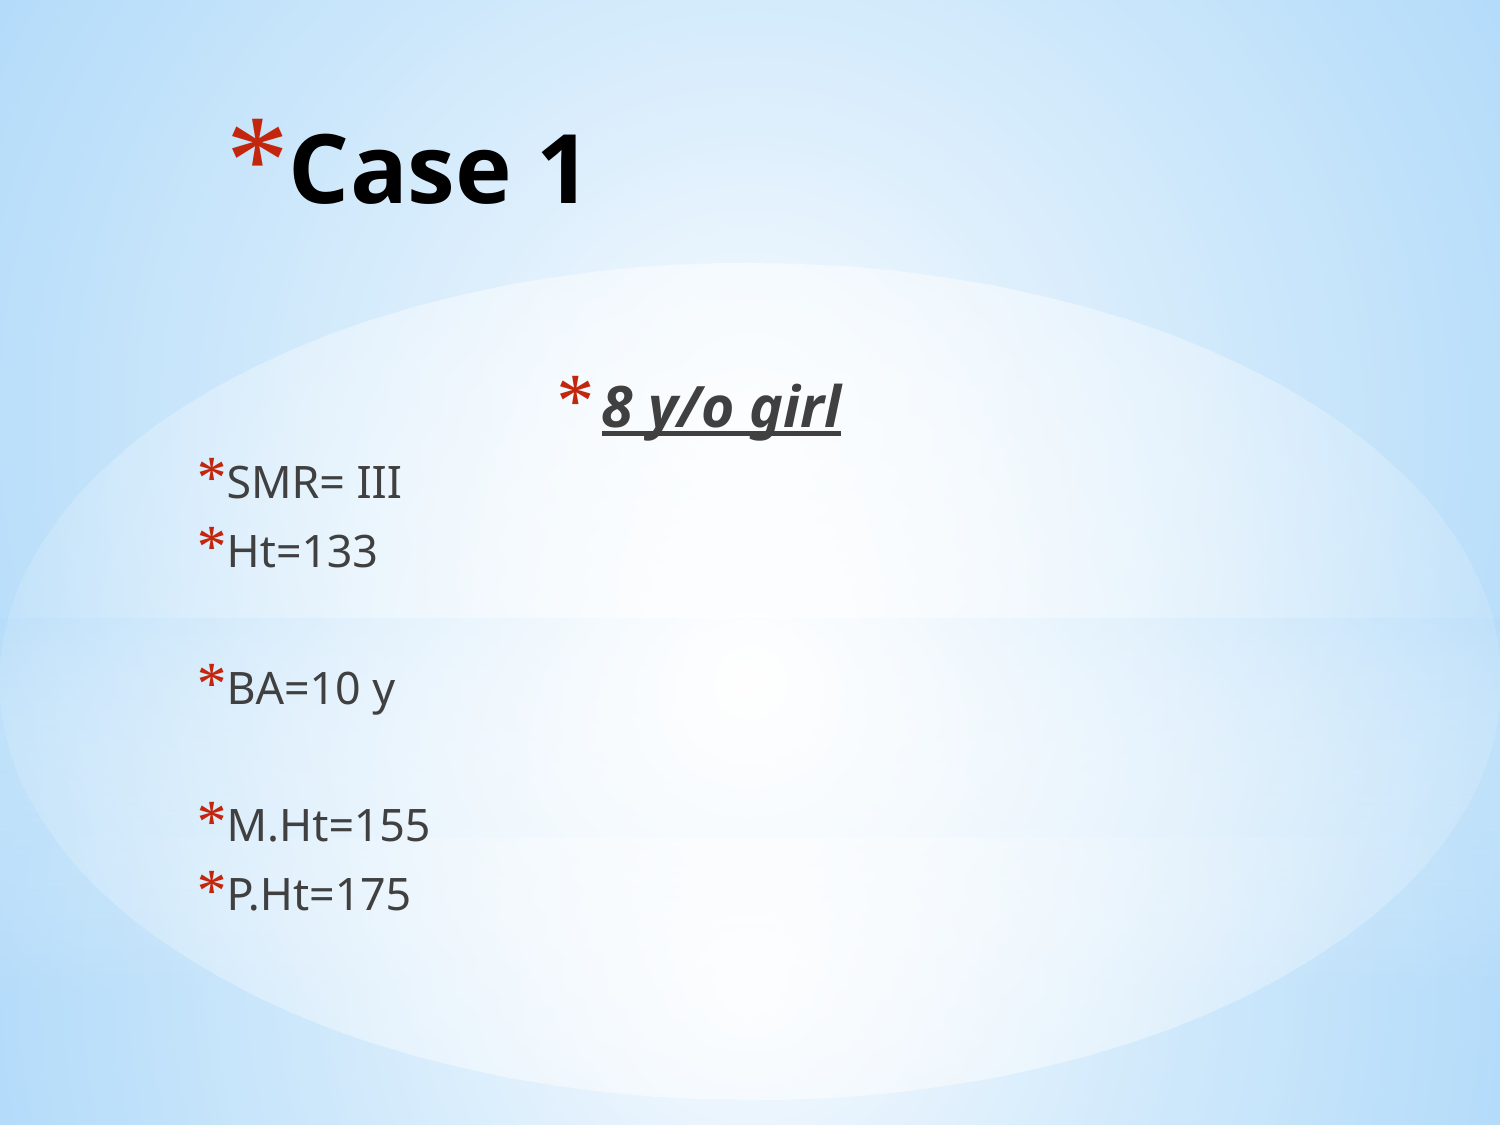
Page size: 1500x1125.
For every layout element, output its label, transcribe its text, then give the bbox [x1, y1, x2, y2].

title Case 1 [212, 99, 1281, 288]
list 8 y/o girl SMR= III Ht=133 BA=10 y M.Ht=155 P.Ht=175 [174, 362, 1225, 933]
